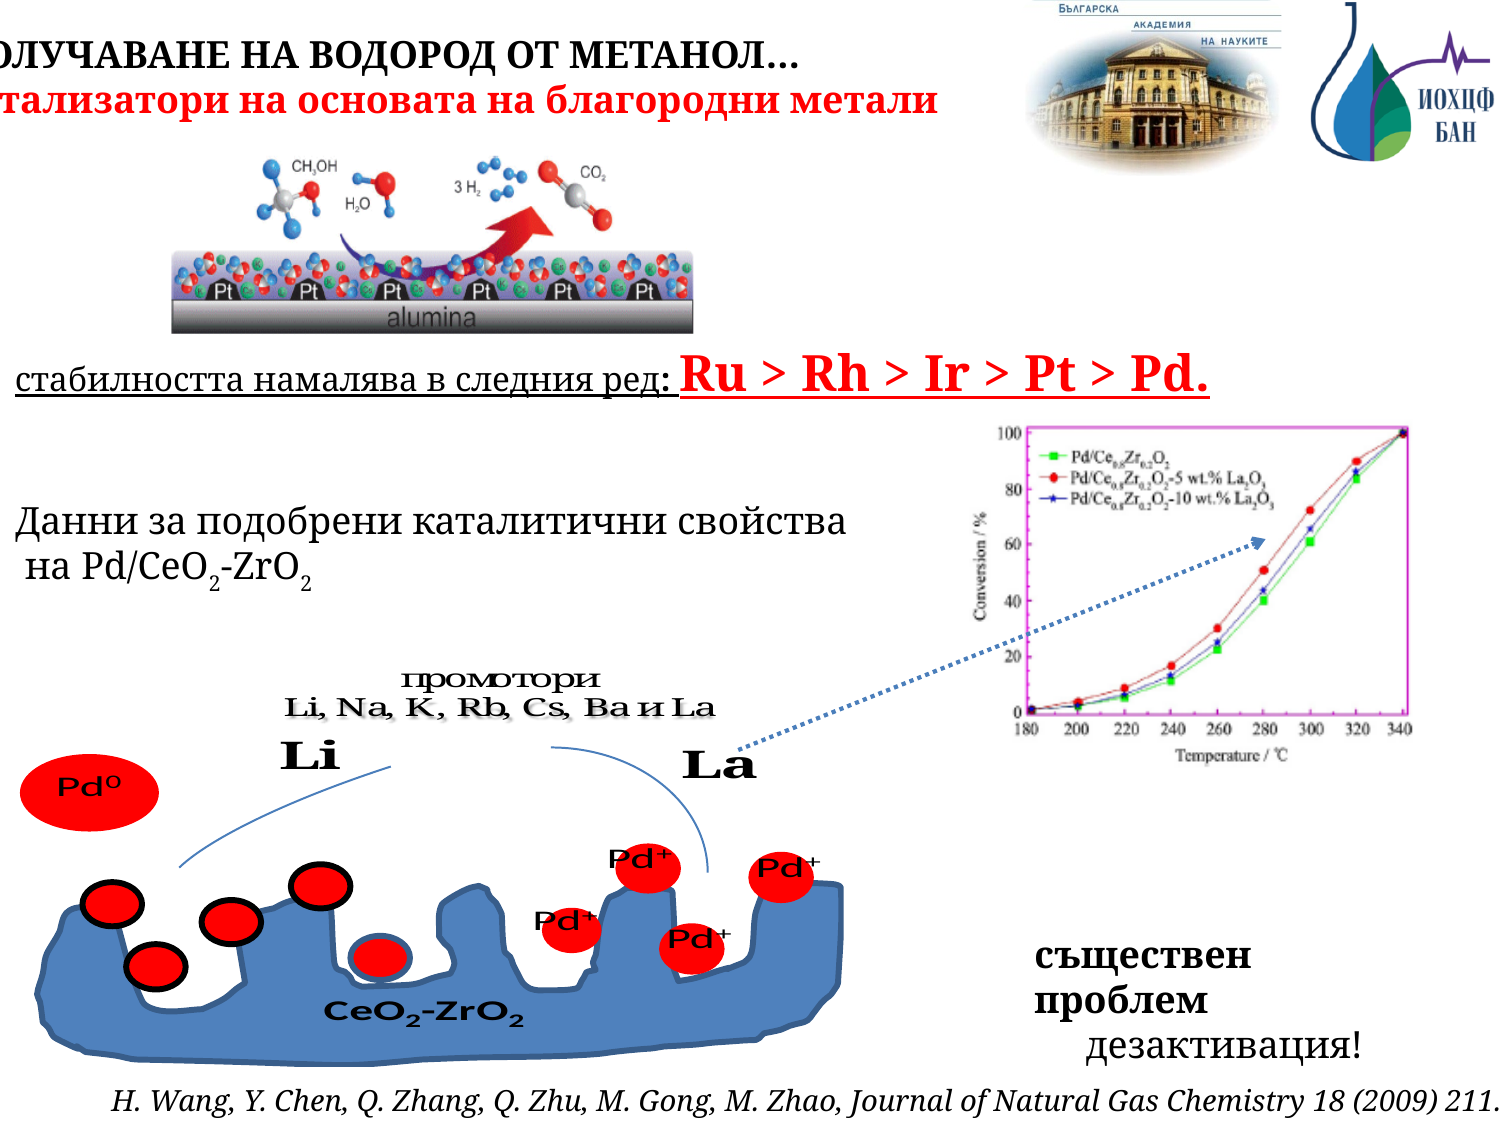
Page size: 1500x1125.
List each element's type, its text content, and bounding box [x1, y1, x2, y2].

text_box Данни за подобрени каталитични свойства на Pd/CeO2-ZrO2 [0, 489, 938, 648]
picture [1288, 0, 1500, 165]
text_box стабилността намалява в следния ред: Ru > Rh > Ir > Pt > Pd. [0, 334, 1231, 410]
picture [163, 140, 704, 341]
text_box съществен проблем дезактивация! [1019, 878, 1430, 1074]
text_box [737, 538, 1266, 751]
picture [17, 656, 844, 1067]
picture [1021, 0, 1282, 177]
text_box ПОЛУЧАВАНЕ НА ВОДОРОД ОТ МЕТАНОЛ… катализатори на основата на благородни метали [0, 23, 954, 174]
text_box H. Wang, Y. Chen, Q. Zhang, Q. Zhu, M. Gong, M. Zhao, Journal of Natural Gas Chemistry 18 (2009) 211. [96, 1074, 1500, 1125]
picture [948, 409, 1440, 774]
